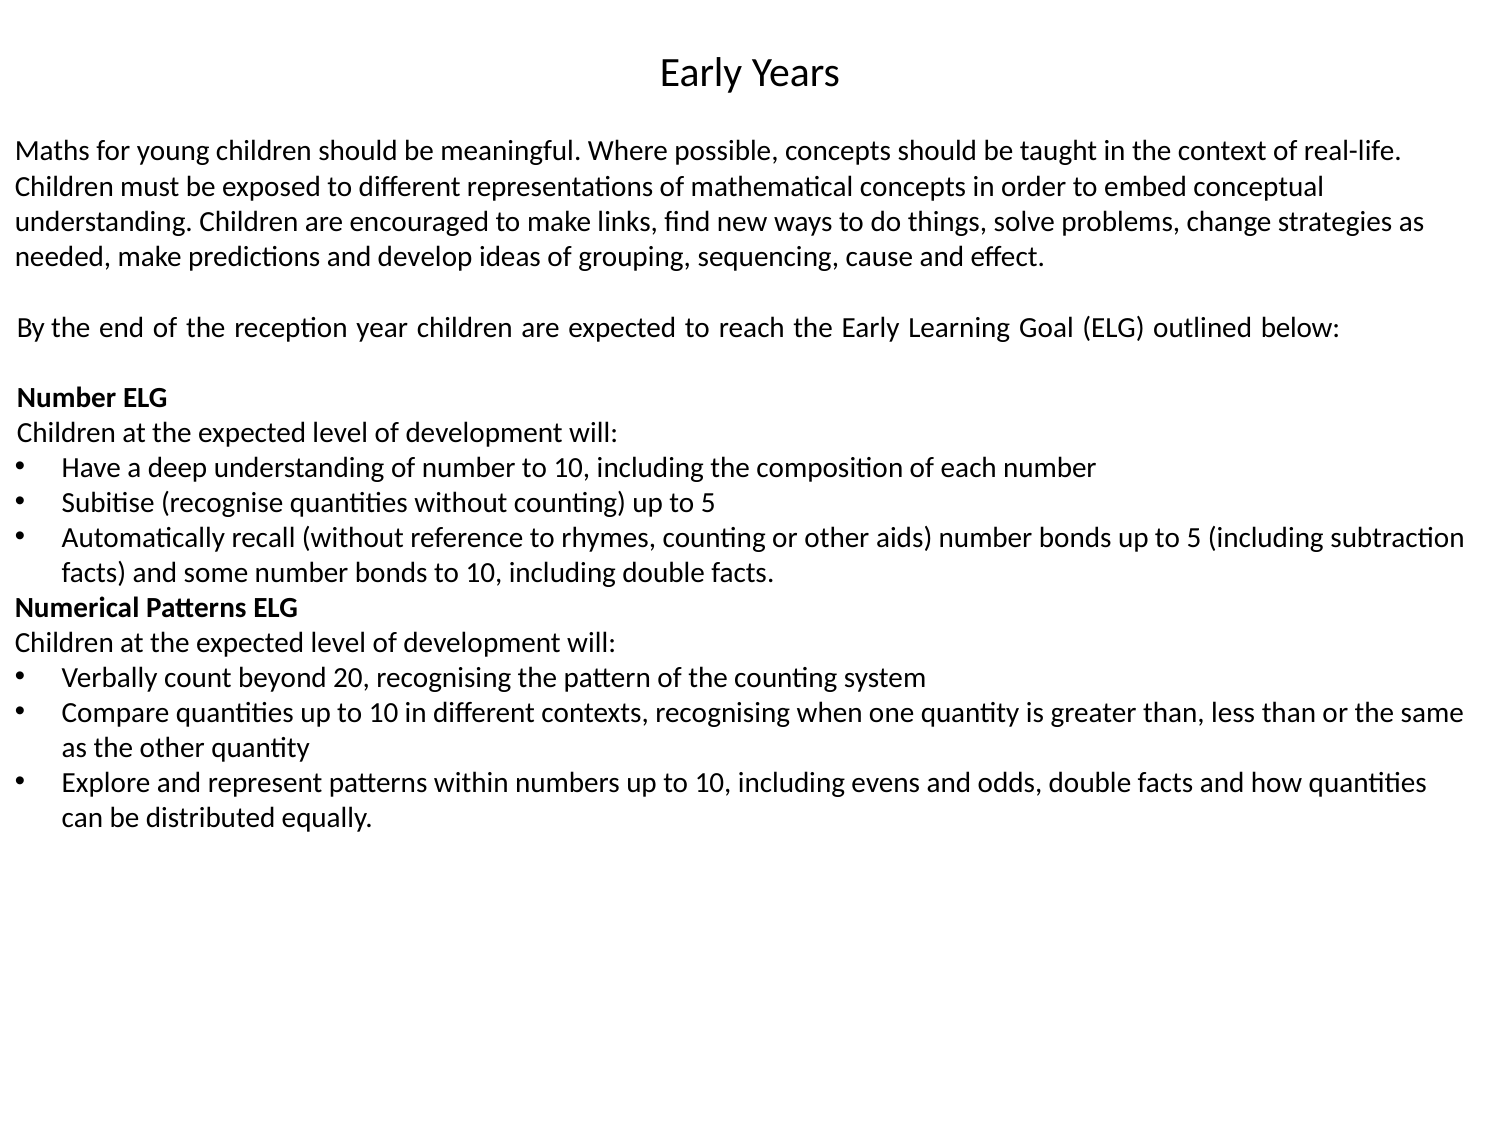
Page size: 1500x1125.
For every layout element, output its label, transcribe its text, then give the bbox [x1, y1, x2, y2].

text_box Early Years Maths for young children should be meaningful. Where possible, concepts should be taught in the context of real-life. Children must be exposed to different representations of mathematical concepts in order to embed conceptual understanding. Children are encouraged to make links, find new ways to do things, solve problems, change strategies as needed, make predictions and develop ideas of grouping, sequencing, cause and effect. By the end of the reception year children are expected to reach the Early Learning Goal (ELG) outlined below: Number ELG Children at the expected level of development will: Have a deep understanding of number to 10, including the composition of each number Subitise (recognise quantities without counting) up to 5 Automatically recall (without reference to rhymes, counting or other aids) number bonds up to 5 (including subtraction facts) and some number bonds to 10, including double facts. Numerical Patterns ELG Children at the expected level of development will: Verbally count beyond 20, recognising the pattern of the counting system Compare quantities up to 10 in different contexts, recognising when one quantity is greater than, less than or the same as the other quantity Explore and represent patterns within numbers up to 10, including evens and odds, double facts and how quantities can be distributed equally. [0, 37, 1500, 841]
